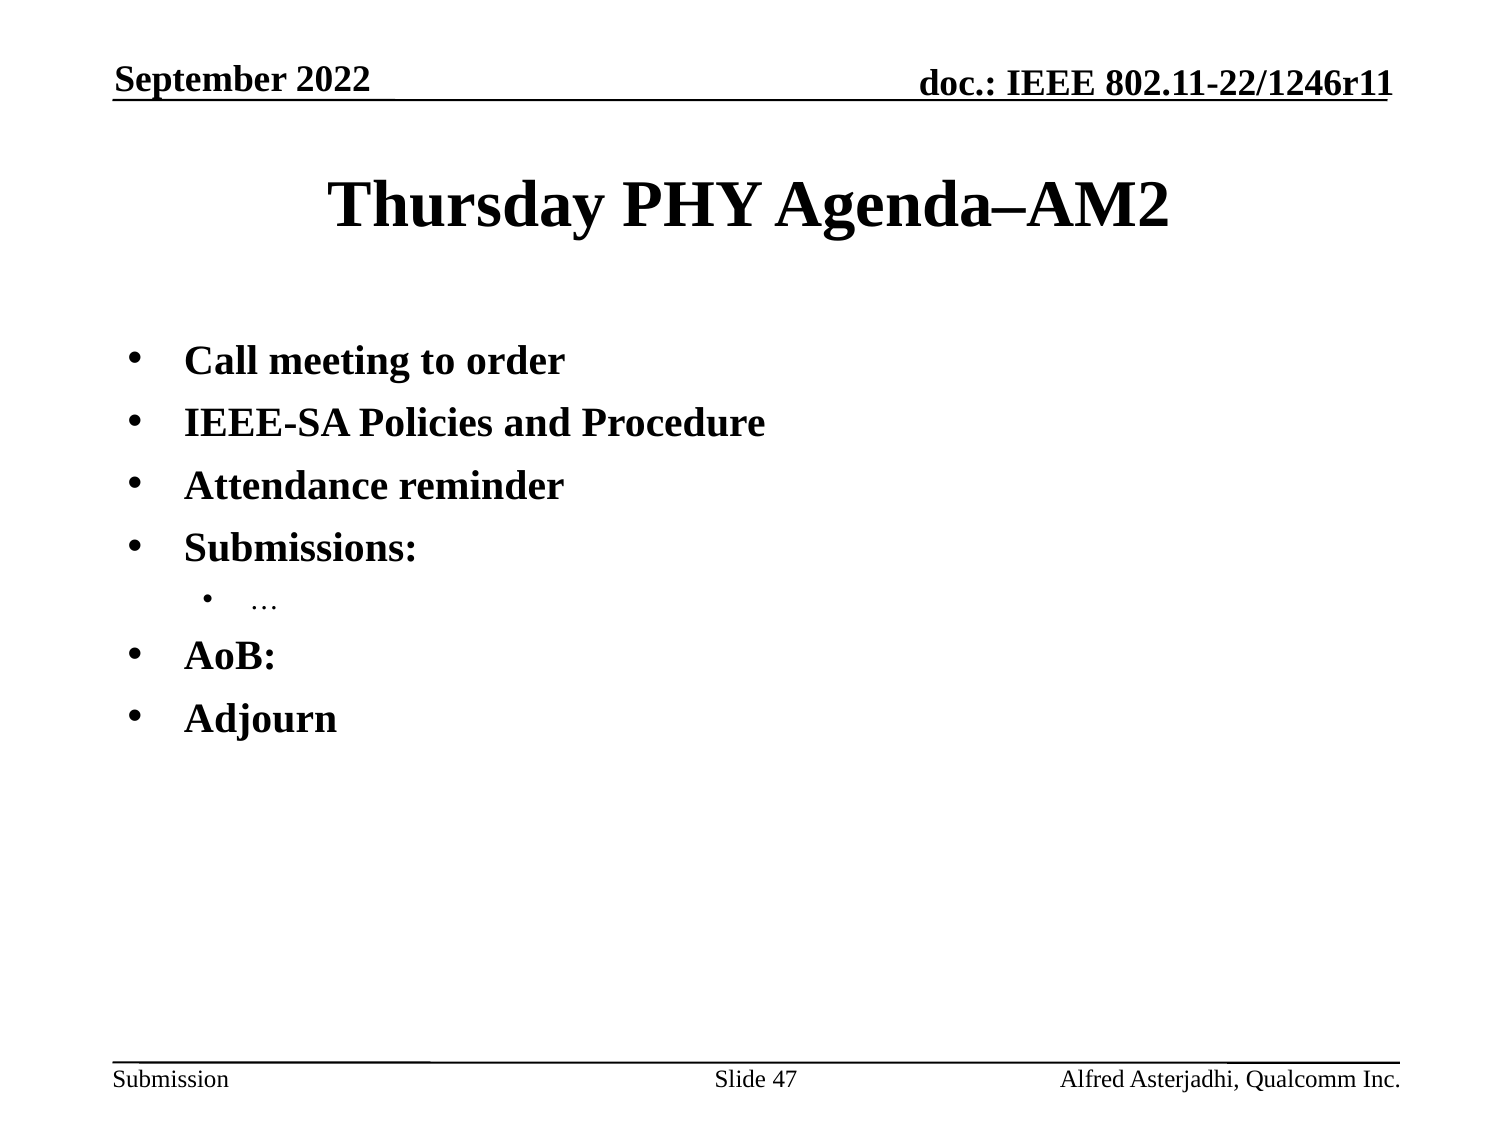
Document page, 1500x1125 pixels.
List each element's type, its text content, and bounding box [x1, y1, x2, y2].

footer Alfred Asterjadhi, Qualcomm Inc. [878, 1061, 1402, 1093]
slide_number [114, 54, 423, 100]
list Call meeting to order IEEE-SA Policies and Procedure Attendance reminder Submissions: … AoB: Adjourn [112, 324, 1388, 1000]
slide_number Slide 47 [712, 1061, 800, 1123]
title Thursday PHY Agenda–AM2 [112, 112, 1388, 288]
